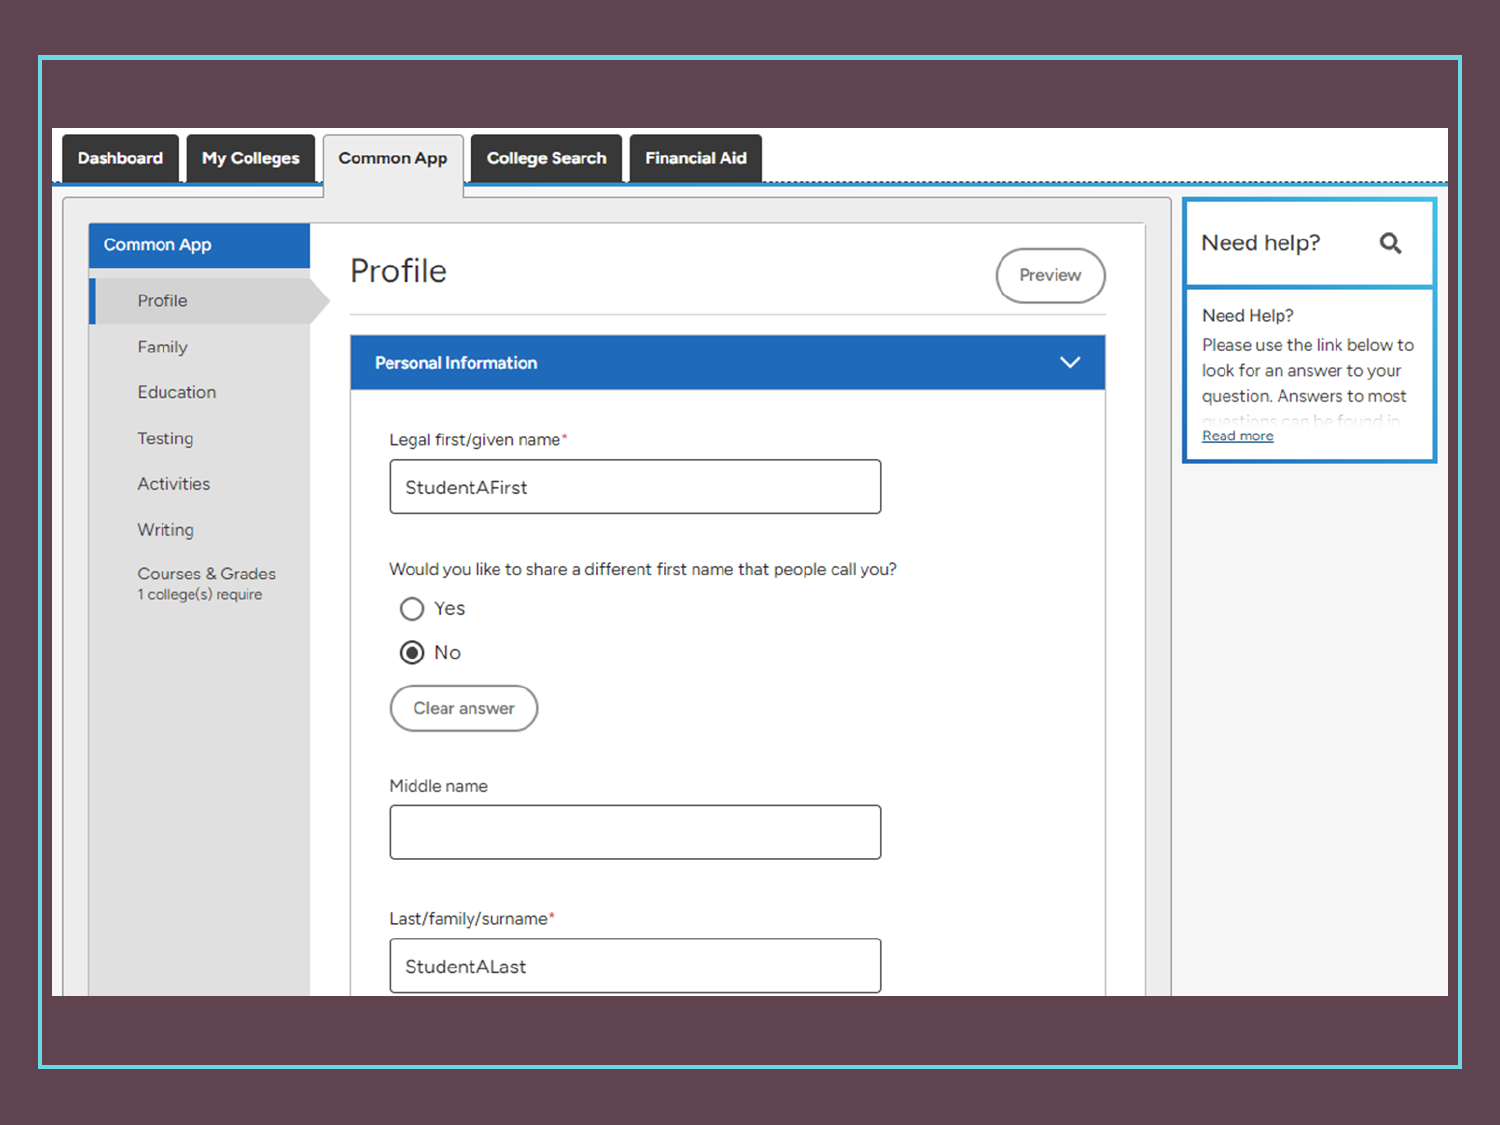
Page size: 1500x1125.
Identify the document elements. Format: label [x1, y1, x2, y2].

text_box [0, 0, 1500, 1125]
text_box [39, 57, 1461, 1068]
picture [52, 128, 1448, 997]
